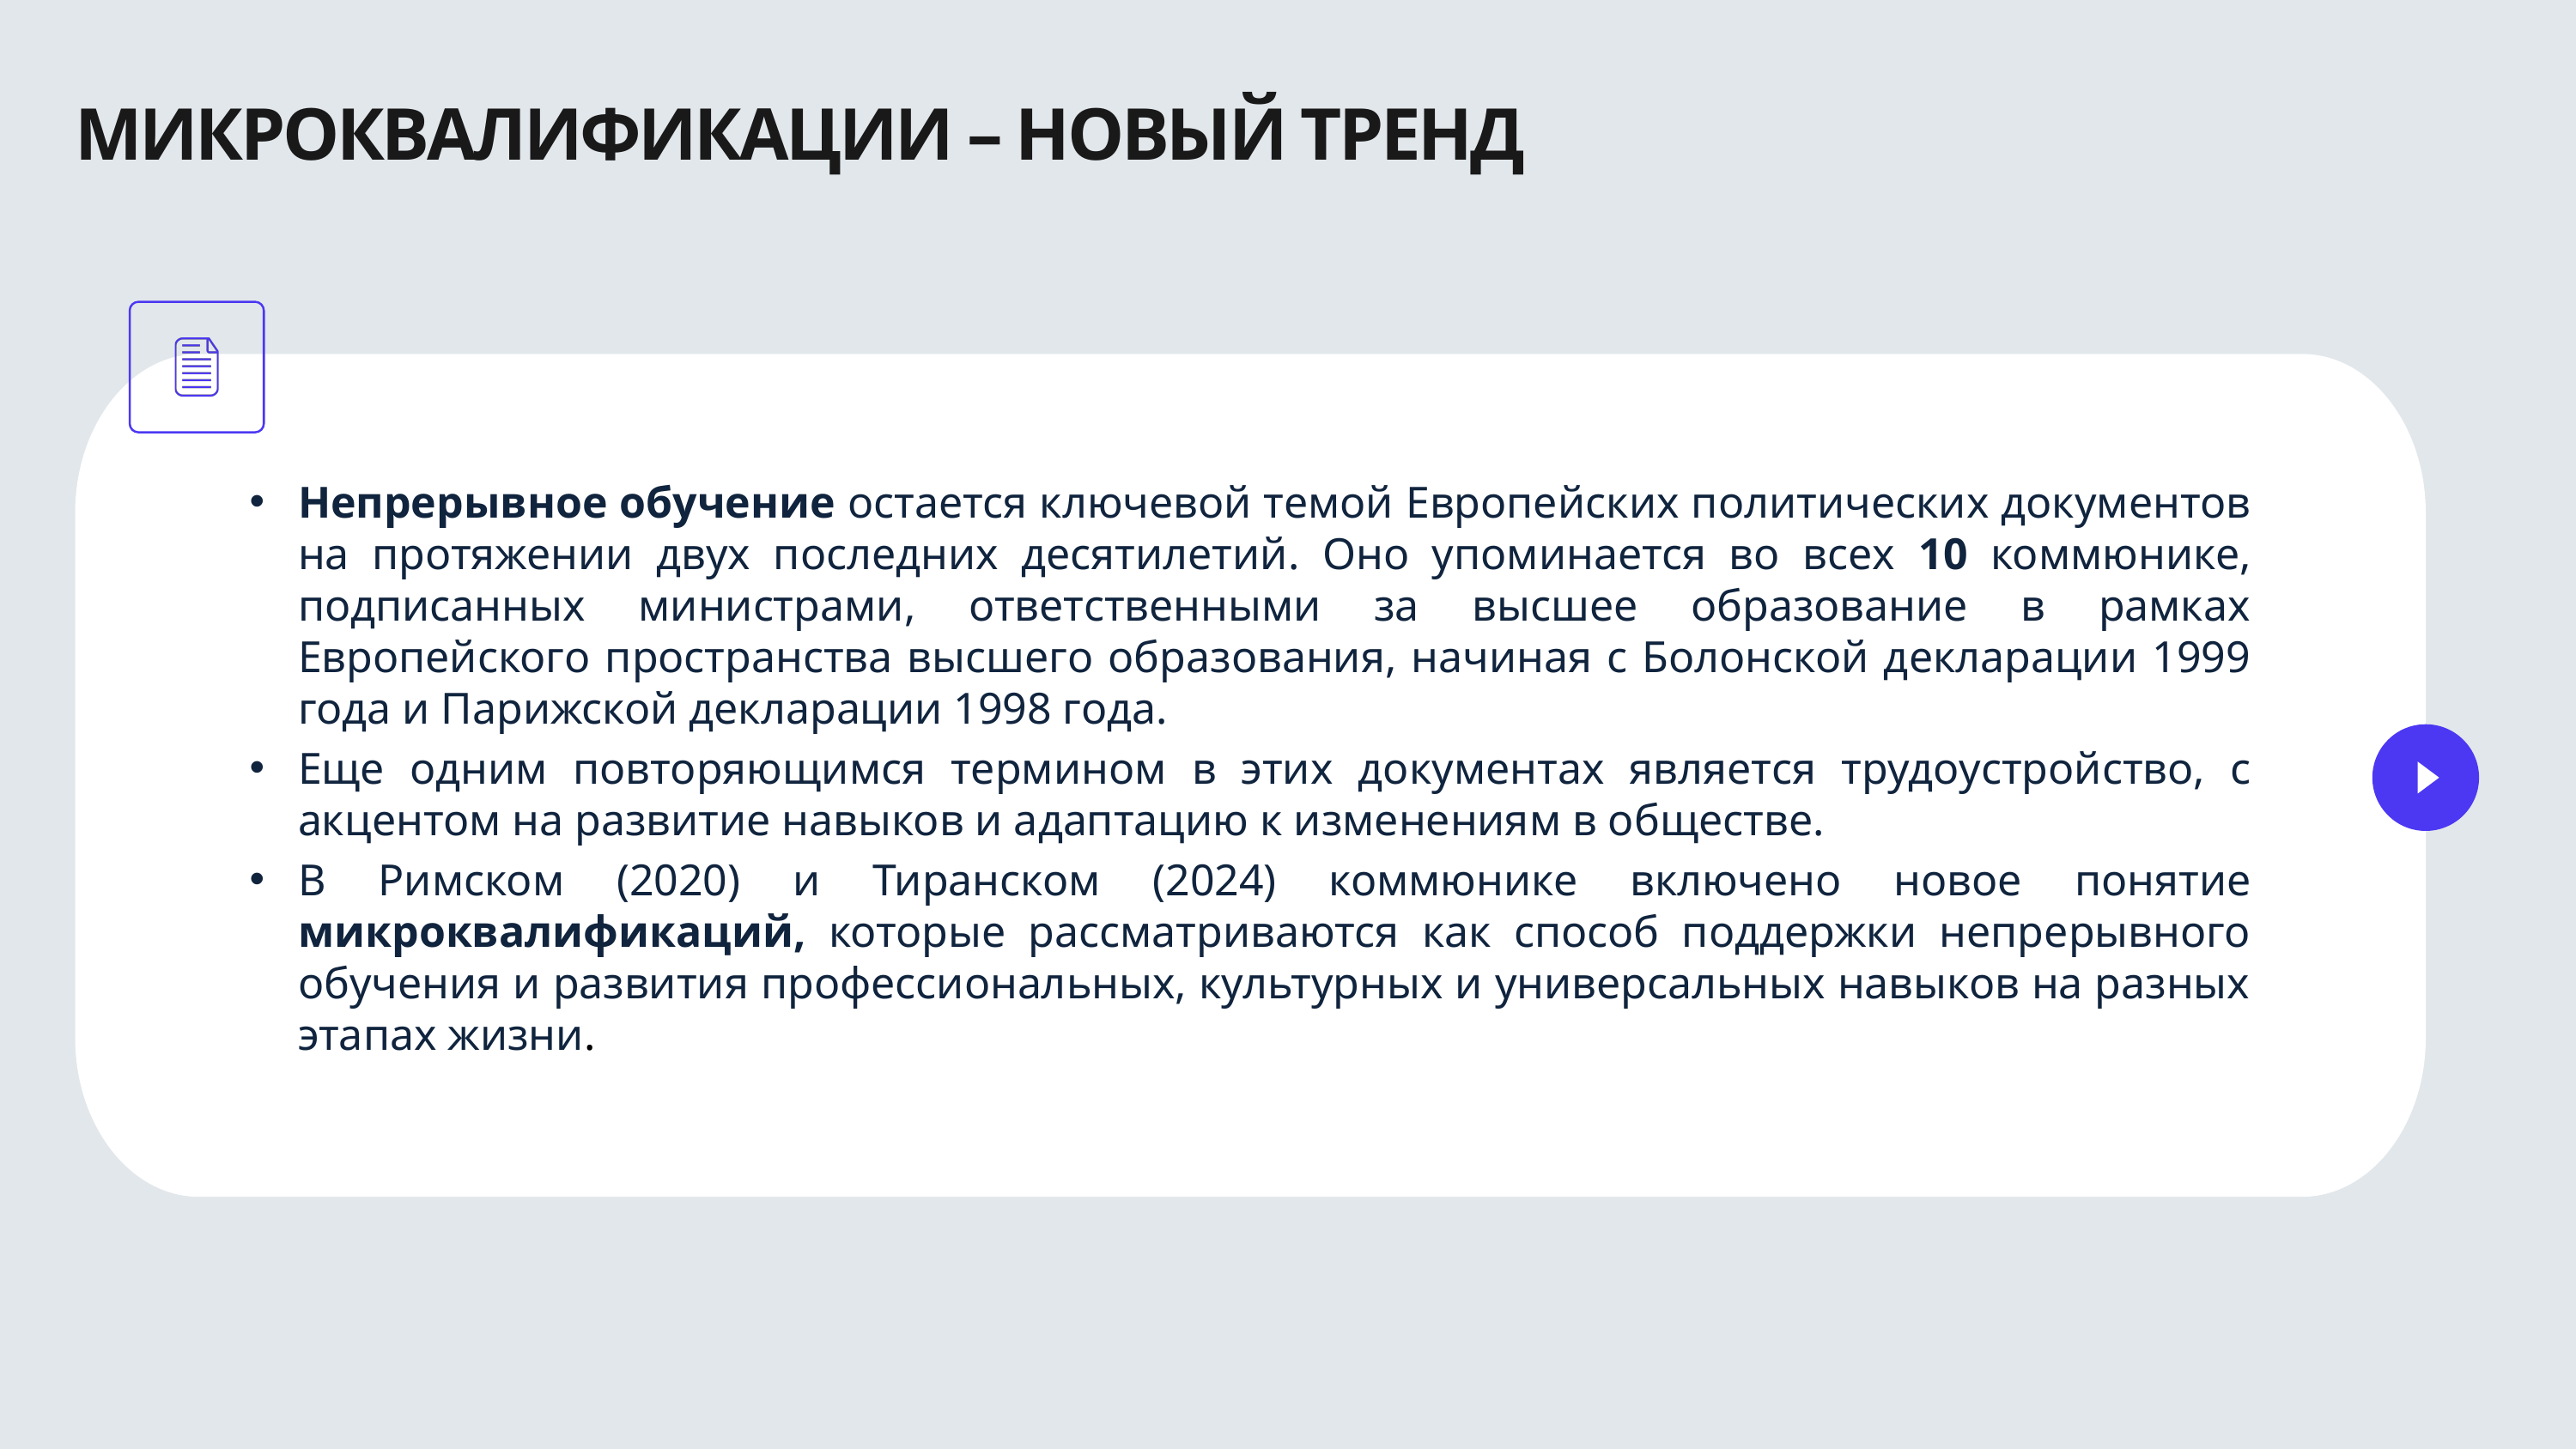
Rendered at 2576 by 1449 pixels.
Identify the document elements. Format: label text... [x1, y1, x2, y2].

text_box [128, 300, 265, 433]
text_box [75, 354, 2427, 1197]
text_box МИКРОКВАЛИФИКАЦИИ – НОВЫЙ ТРЕНД [75, 3, 1771, 175]
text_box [2372, 724, 2480, 832]
